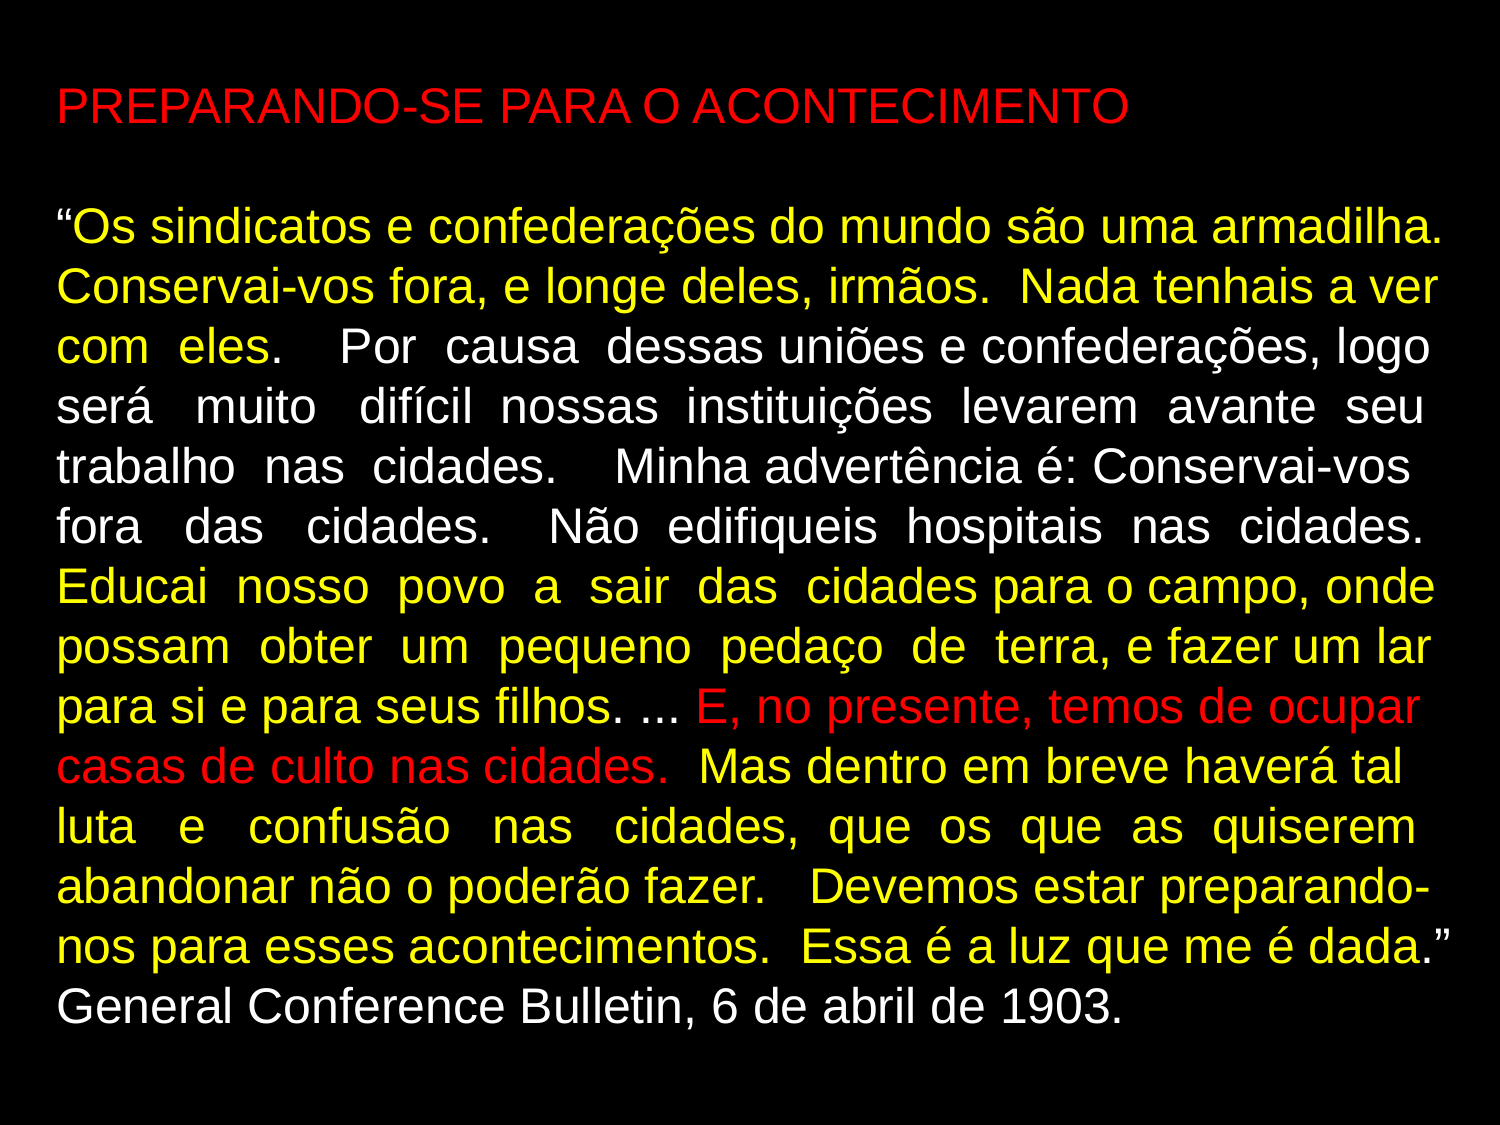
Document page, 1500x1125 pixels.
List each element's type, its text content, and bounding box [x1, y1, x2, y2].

text_box [0, 0, 1500, 1125]
text_box PREPARANDO-SE PARA O ACONTECIMENTO “Os sindicatos e confederações do mundo são uma armadilha. Conservai-vos fora, e longe deles, irmãos. Nada tenhais a ver com eles. Por causa dessas uniões e confederações, logo será muito difícil nossas instituições levarem avante seu trabalho nas cidades. Minha advertência é: Conservai-vos fora das cidades. Não edifiqueis hospitais nas cidades. Educai nosso povo a sair das cidades para o campo, onde possam obter um pequeno pedaço de terra, e fazer um lar para si e para seus filhos. ... E, no presente, temos de ocupar casas de culto nas cidades. Mas dentro em breve haverá tal luta e confusão nas cidades, que os que as quiserem abandonar não o poderão fazer. Devemos estar preparando- nos para esses acontecimentos. Essa é a luz que me é dada.” General Conference Bulletin, 6 de abril de 1903. [41, 66, 1467, 1125]
